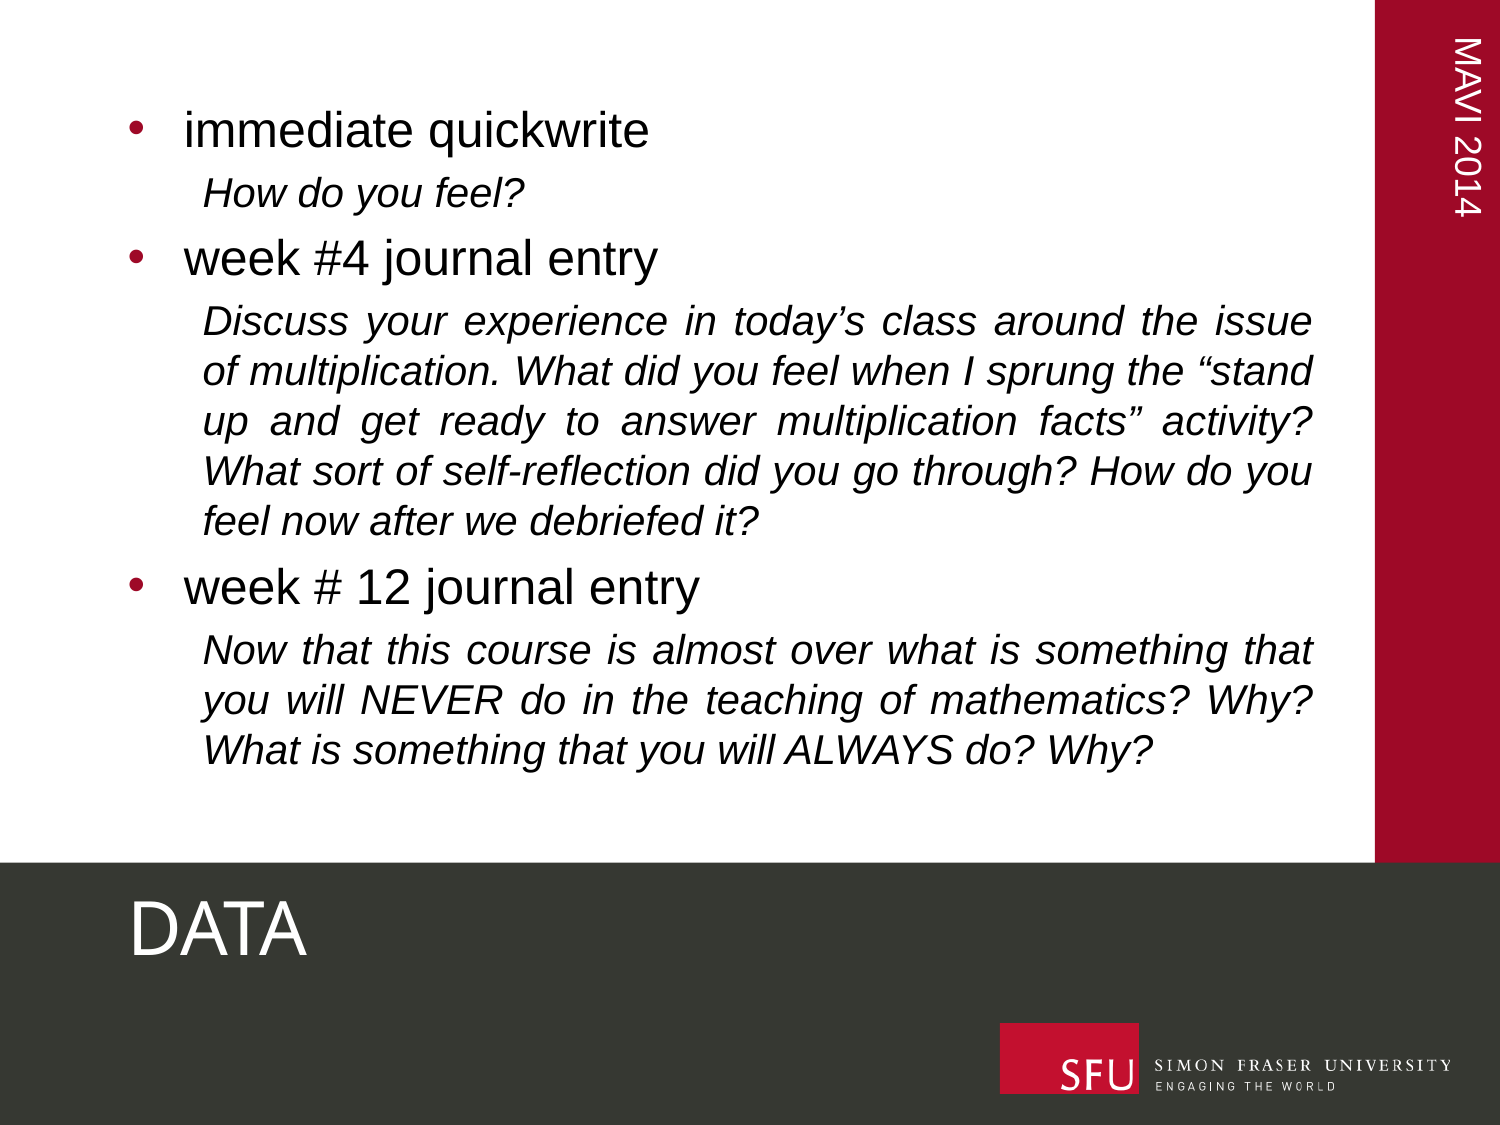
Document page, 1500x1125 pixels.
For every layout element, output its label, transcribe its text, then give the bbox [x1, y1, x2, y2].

title DATA [112, 862, 1450, 988]
list immediate quickwrite How do you feel? week #4 journal entry Discuss your experience in today’s class around the issue of multiplication. What did you feel when I sprung the “stand up and get ready to answer multiplication facts” activity? What sort of self-reflection did you go through? How do you feel now after we debriefed it? week # 12 journal entry Now that this course is almost over what is something that you will NEVER do in the teaching of mathematics? Why? What is something that you will ALWAYS do? Why? [112, 90, 1329, 825]
